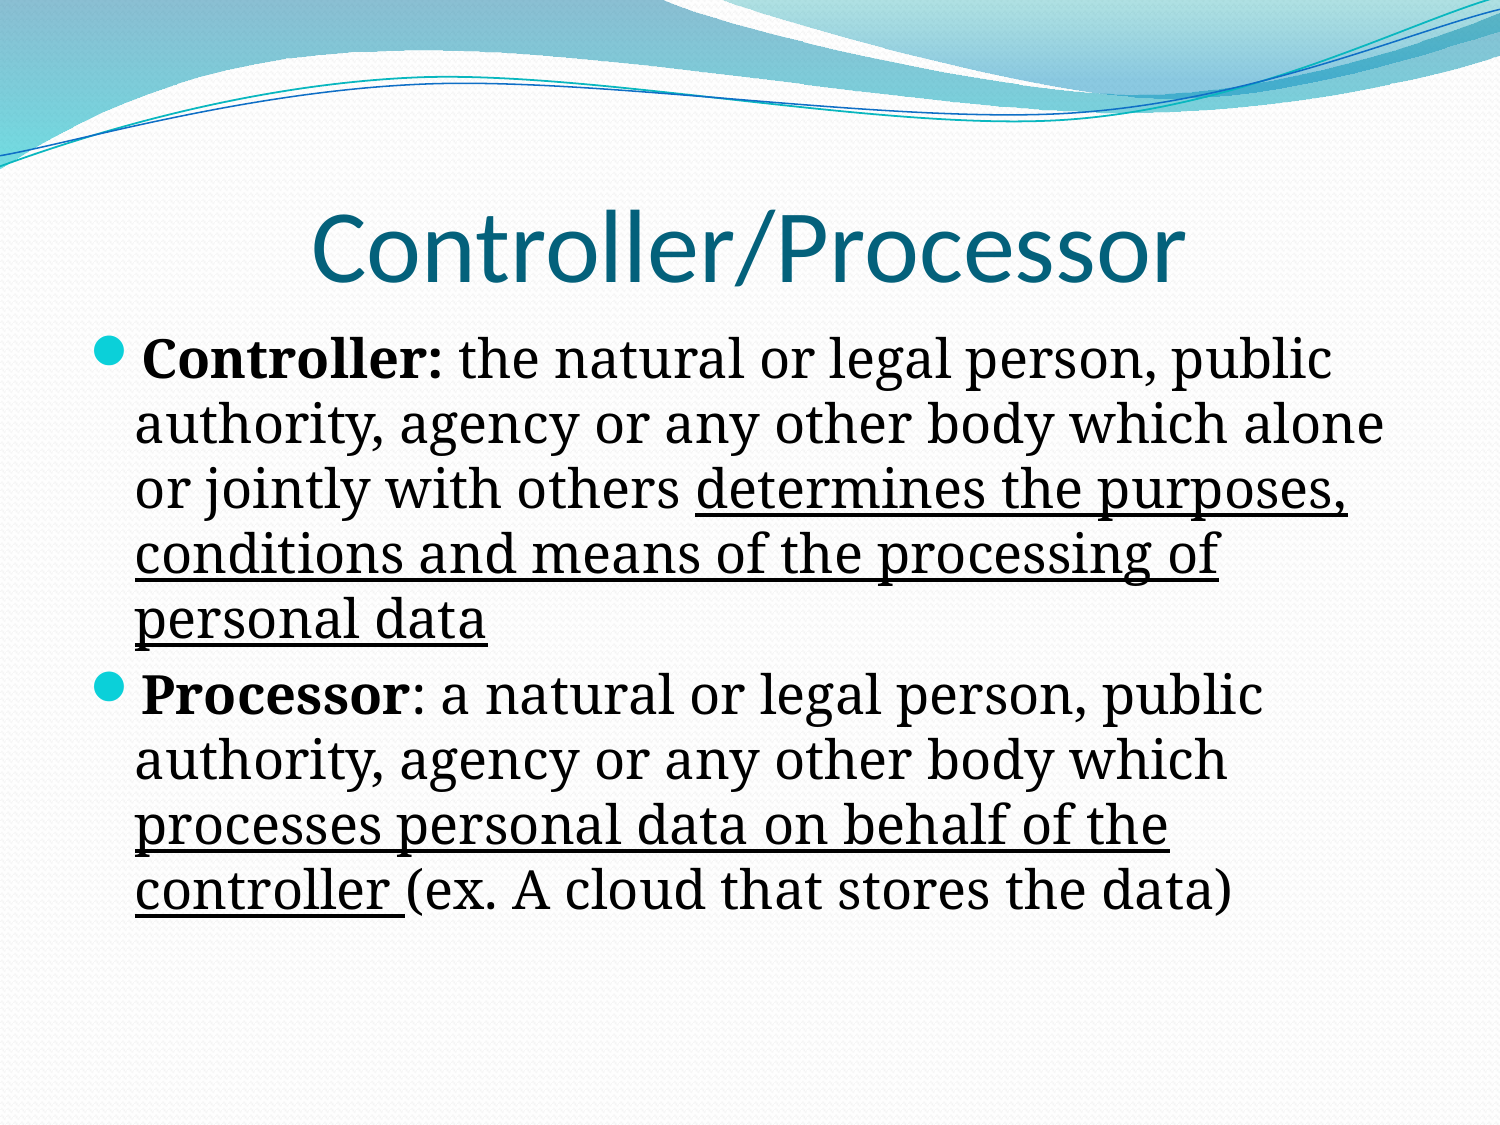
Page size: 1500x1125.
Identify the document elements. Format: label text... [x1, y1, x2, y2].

title Controller/Processor [75, 115, 1425, 303]
list Controller: the natural or legal person, public authority, agency or any other body which alone or jointly with others determines the purposes, conditions and means of the processing of personal data Processor: a natural or legal person, public authority, agency or any other body which processes personal data on behalf of the controller (ex. A cloud that stores the data) [75, 317, 1425, 1038]
